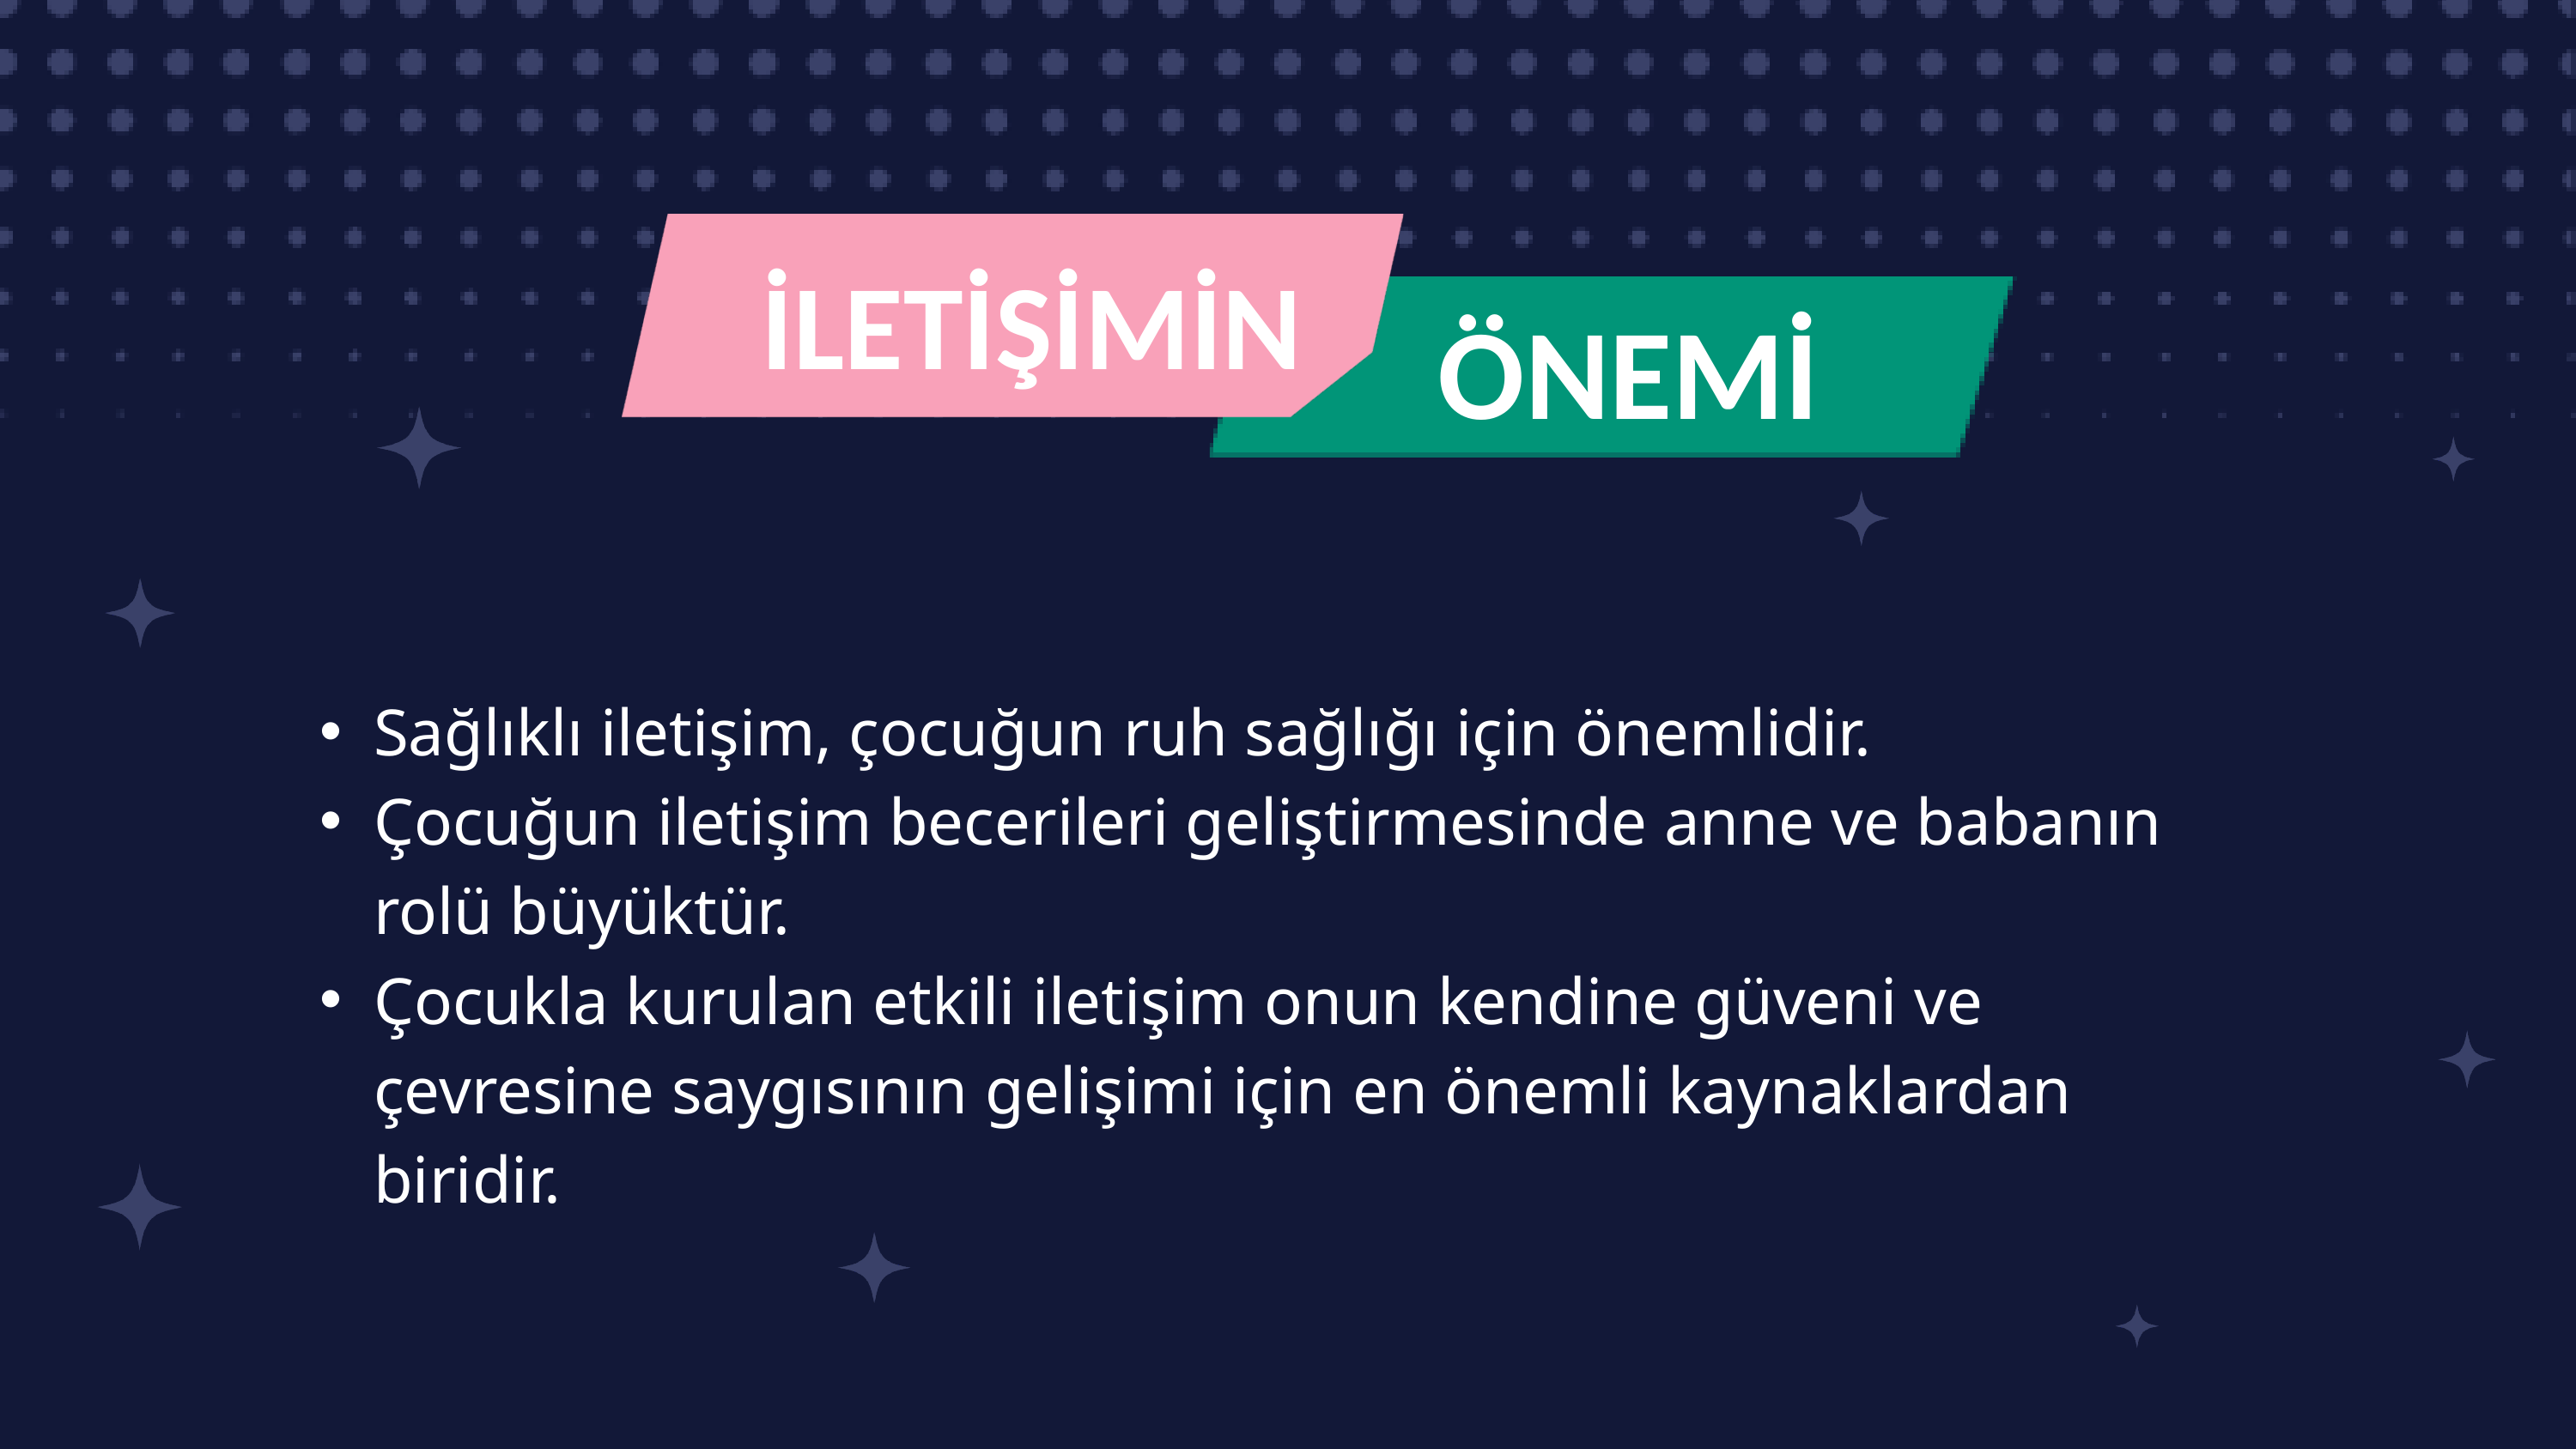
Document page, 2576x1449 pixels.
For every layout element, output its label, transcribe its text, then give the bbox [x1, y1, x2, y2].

text_box [622, 214, 1404, 418]
text_box [1209, 276, 2041, 458]
text_box [2114, 1306, 2160, 1349]
text_box [2431, 436, 2476, 482]
text_box [104, 577, 176, 649]
text_box [376, 405, 462, 490]
text_box ÖNEMİ [1334, 265, 1924, 446]
text_box [2438, 1030, 2496, 1088]
text_box [96, 1163, 183, 1251]
text_box [1832, 489, 1890, 547]
text_box [0, 0, 2576, 418]
text_box İLETİŞİMİN [669, 225, 1394, 394]
text_box Sağlıklı iletişim, çocuğun ruh sağlığı için önemlidir. Çocuğun iletişim becerileri geliştirmesinde anne ve babanın rolü büyüktür. Çocukla kurulan etkili iletişim onun kendine güveni ve çevresine saygısının gelişimi için en önemli kaynaklardan biridir. [264, 679, 2238, 1306]
